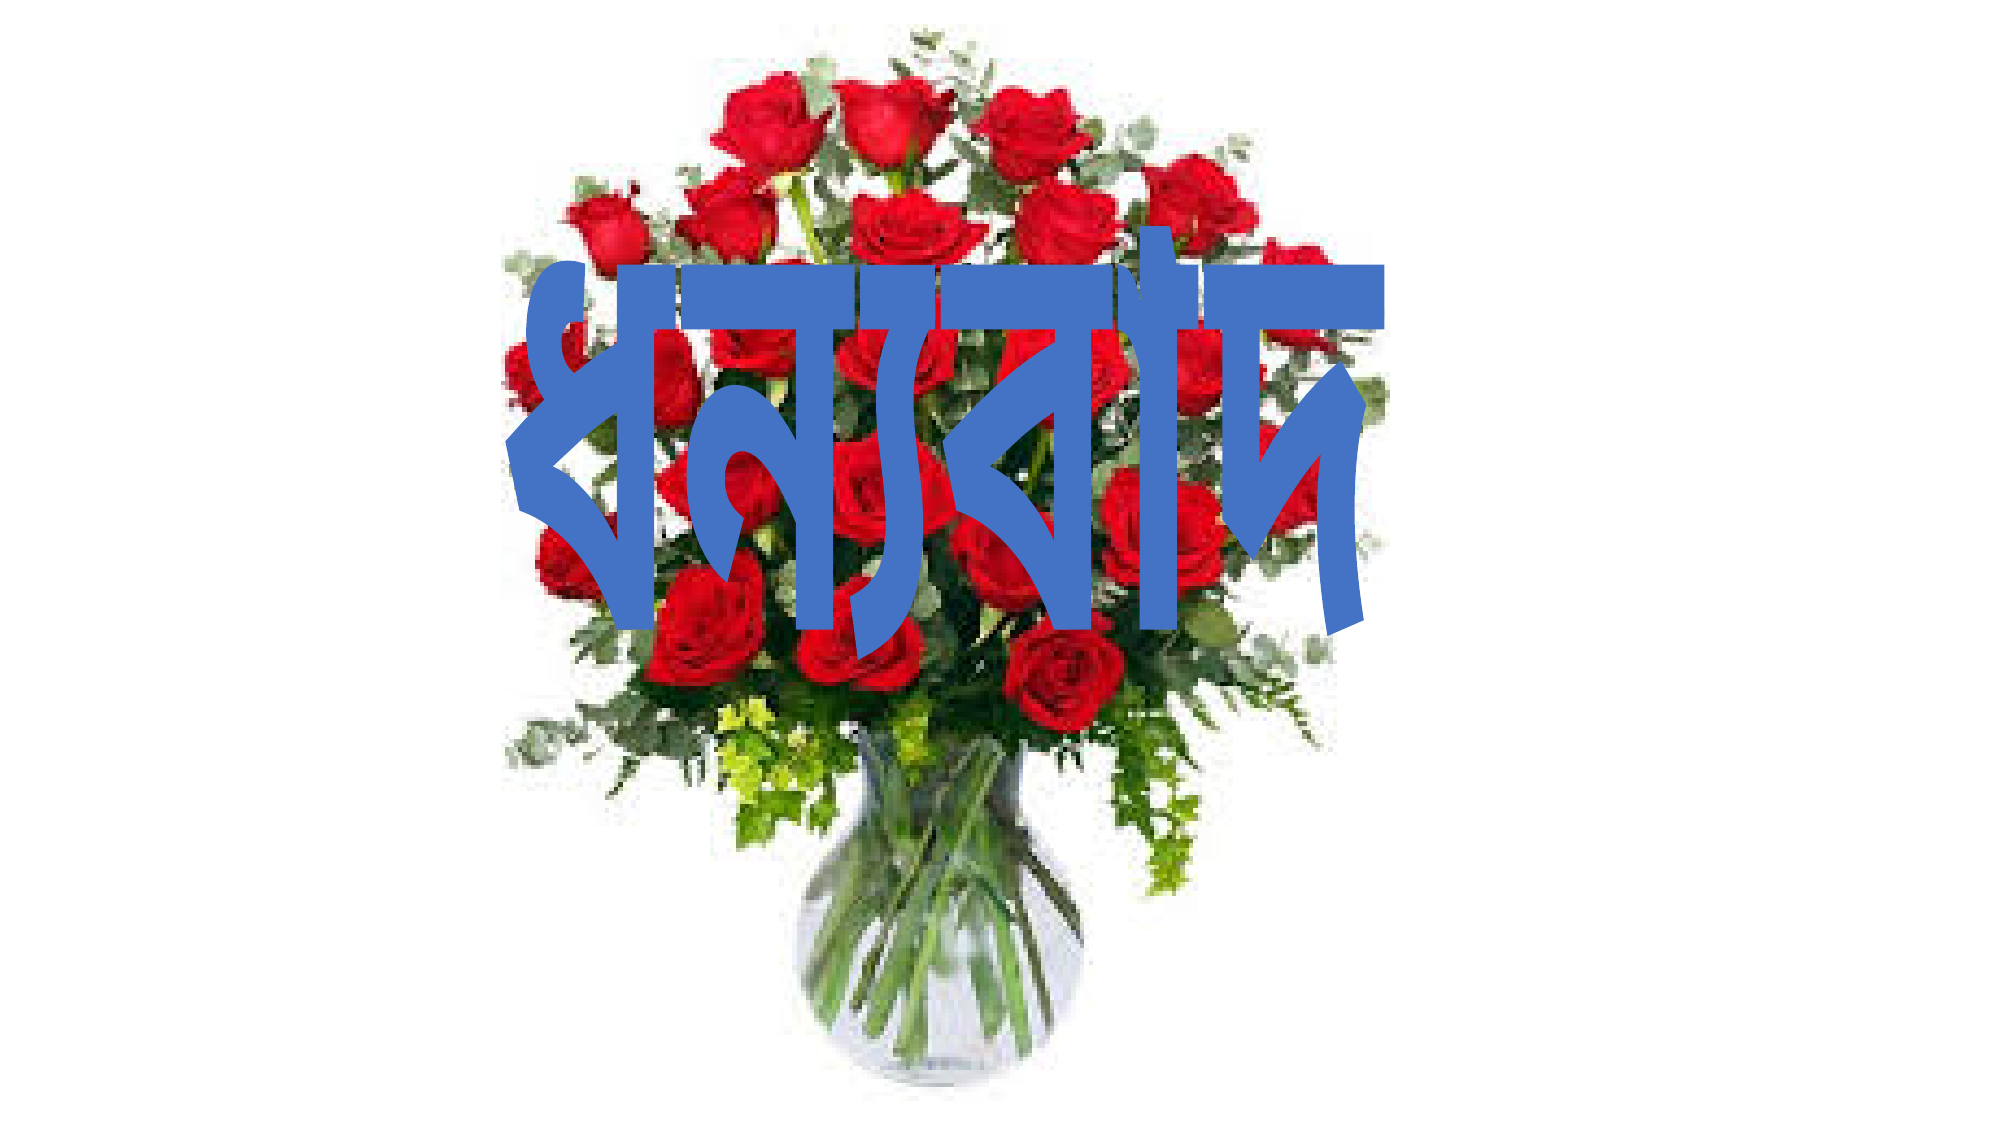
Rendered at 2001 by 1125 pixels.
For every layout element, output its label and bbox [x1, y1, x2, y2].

picture [501, 24, 1390, 1101]
